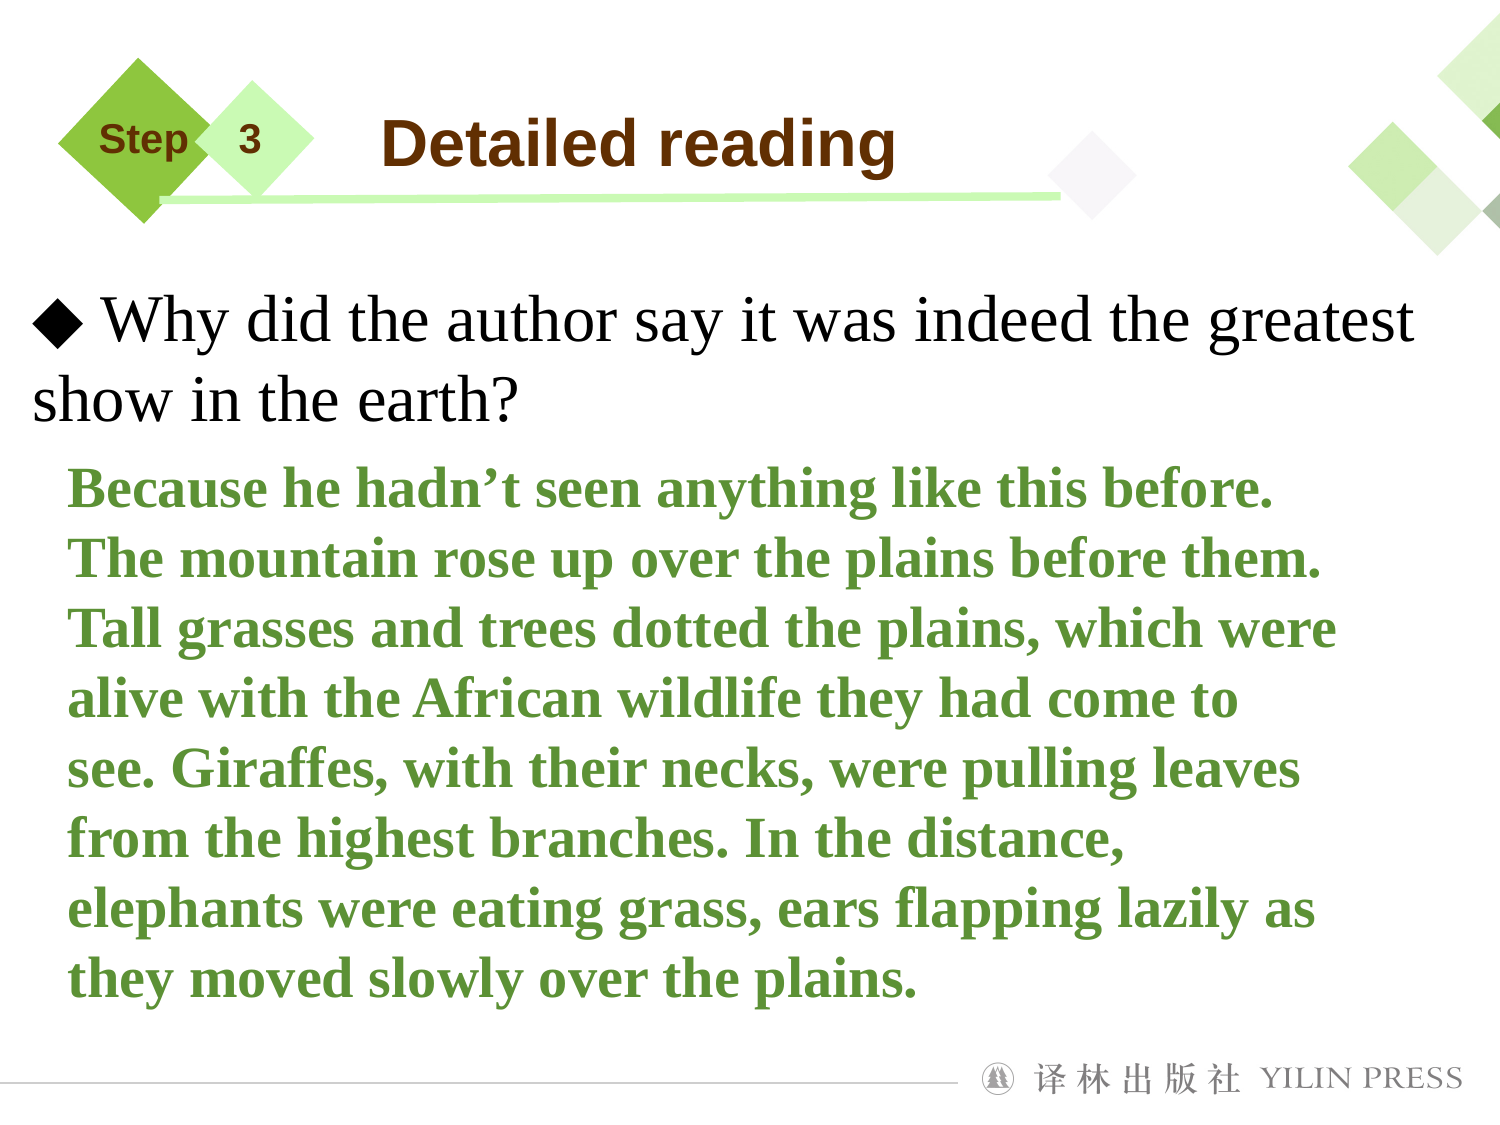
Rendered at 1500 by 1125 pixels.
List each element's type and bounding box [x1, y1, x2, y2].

text_box [159, 196, 1061, 201]
picture [0, 0, 1500, 1125]
